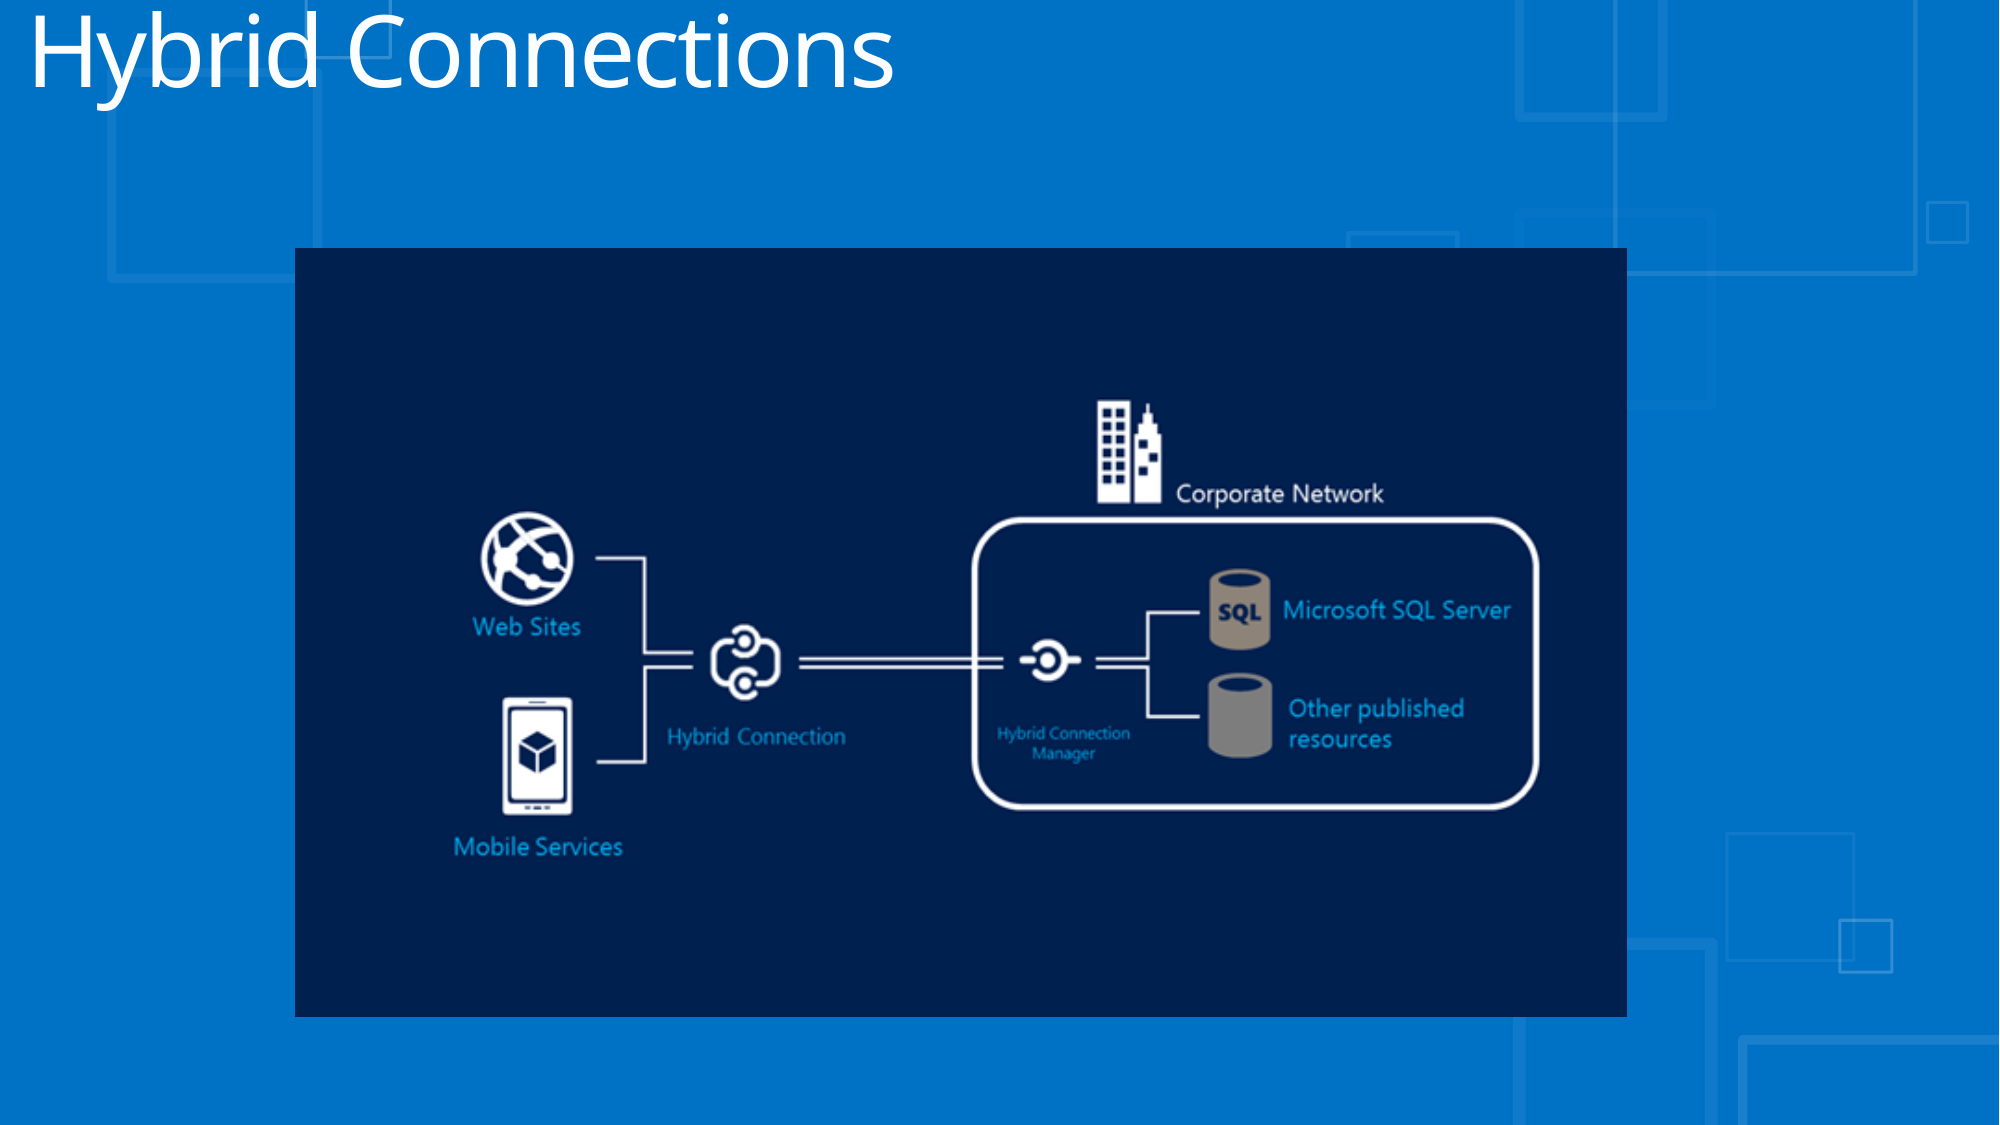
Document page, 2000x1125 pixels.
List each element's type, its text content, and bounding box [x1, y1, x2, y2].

title Hybrid Connections [0, 0, 1680, 110]
picture [295, 248, 1628, 1017]
